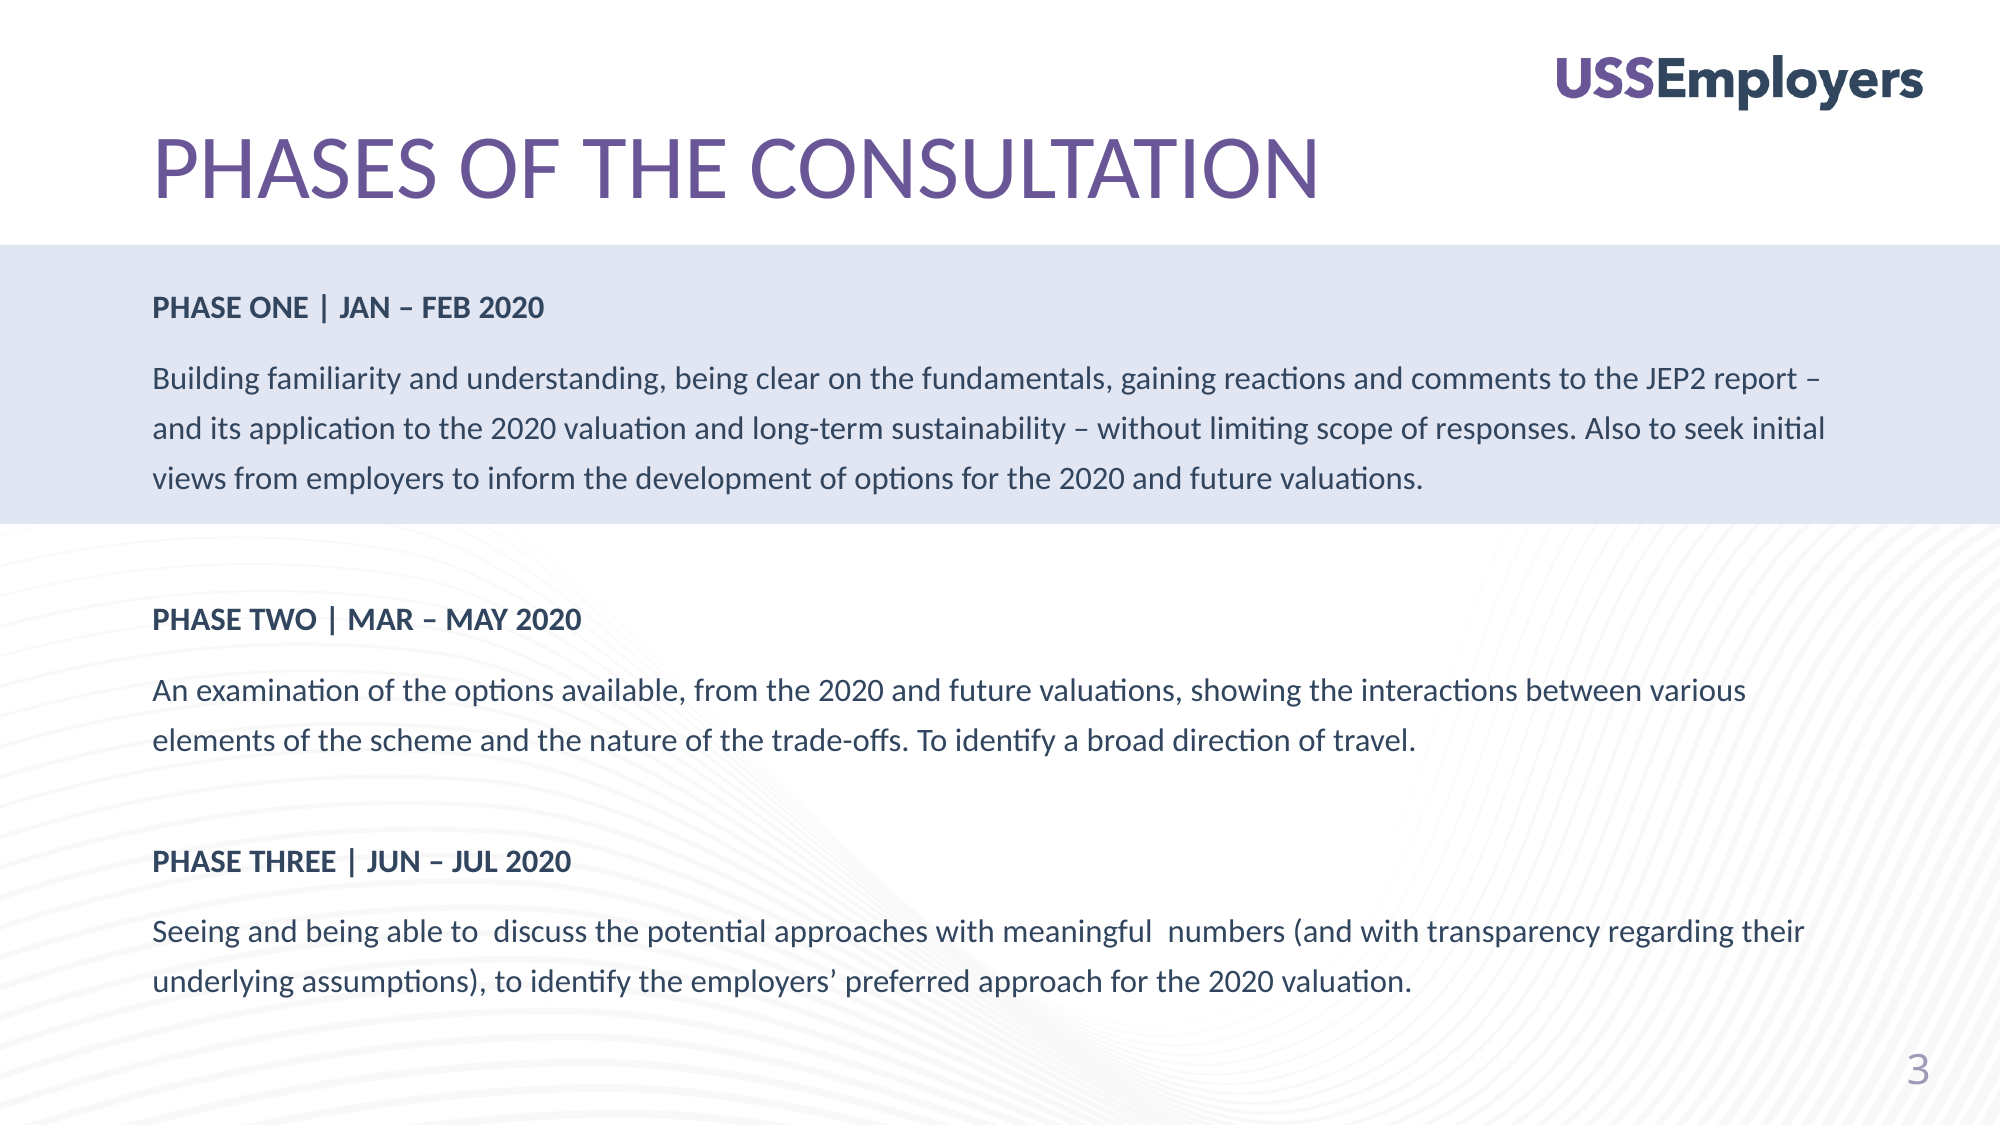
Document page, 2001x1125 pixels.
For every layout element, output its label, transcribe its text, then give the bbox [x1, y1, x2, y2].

list PHASE ONE | JAN – FEB 2020 Building familiarity and understanding, being clear on the fundamentals, gaining reactions and comments to the JEP2 report – and its application to the 2020 valuation and long-term sustainability – without limiting scope of responses. Also to seek initial views from employers to inform the development of options for the 2020 and future valuations. PHASE TWO | MAR – MAY 2020 An examination of the options available, from the 2020 and future valuations, showing the interactions between various elements of the scheme and the nature of the trade-offs. To identify a broad direction of travel. PHASE THREE | JUN – JUL 2020 Seeing and being able to discuss the potential approaches with meaningful numbers (and with transparency regarding their underlying assumptions), to identify the employers’ preferred approach for the 2020 valuation. [137, 288, 1863, 1031]
picture [0, 0, 2000, 244]
title PHASES OF THE CONSULTATION [137, 59, 1863, 278]
text_box [0, 244, 2000, 525]
picture [0, 525, 2000, 1125]
slide_number 3 [1495, 1041, 1946, 1102]
